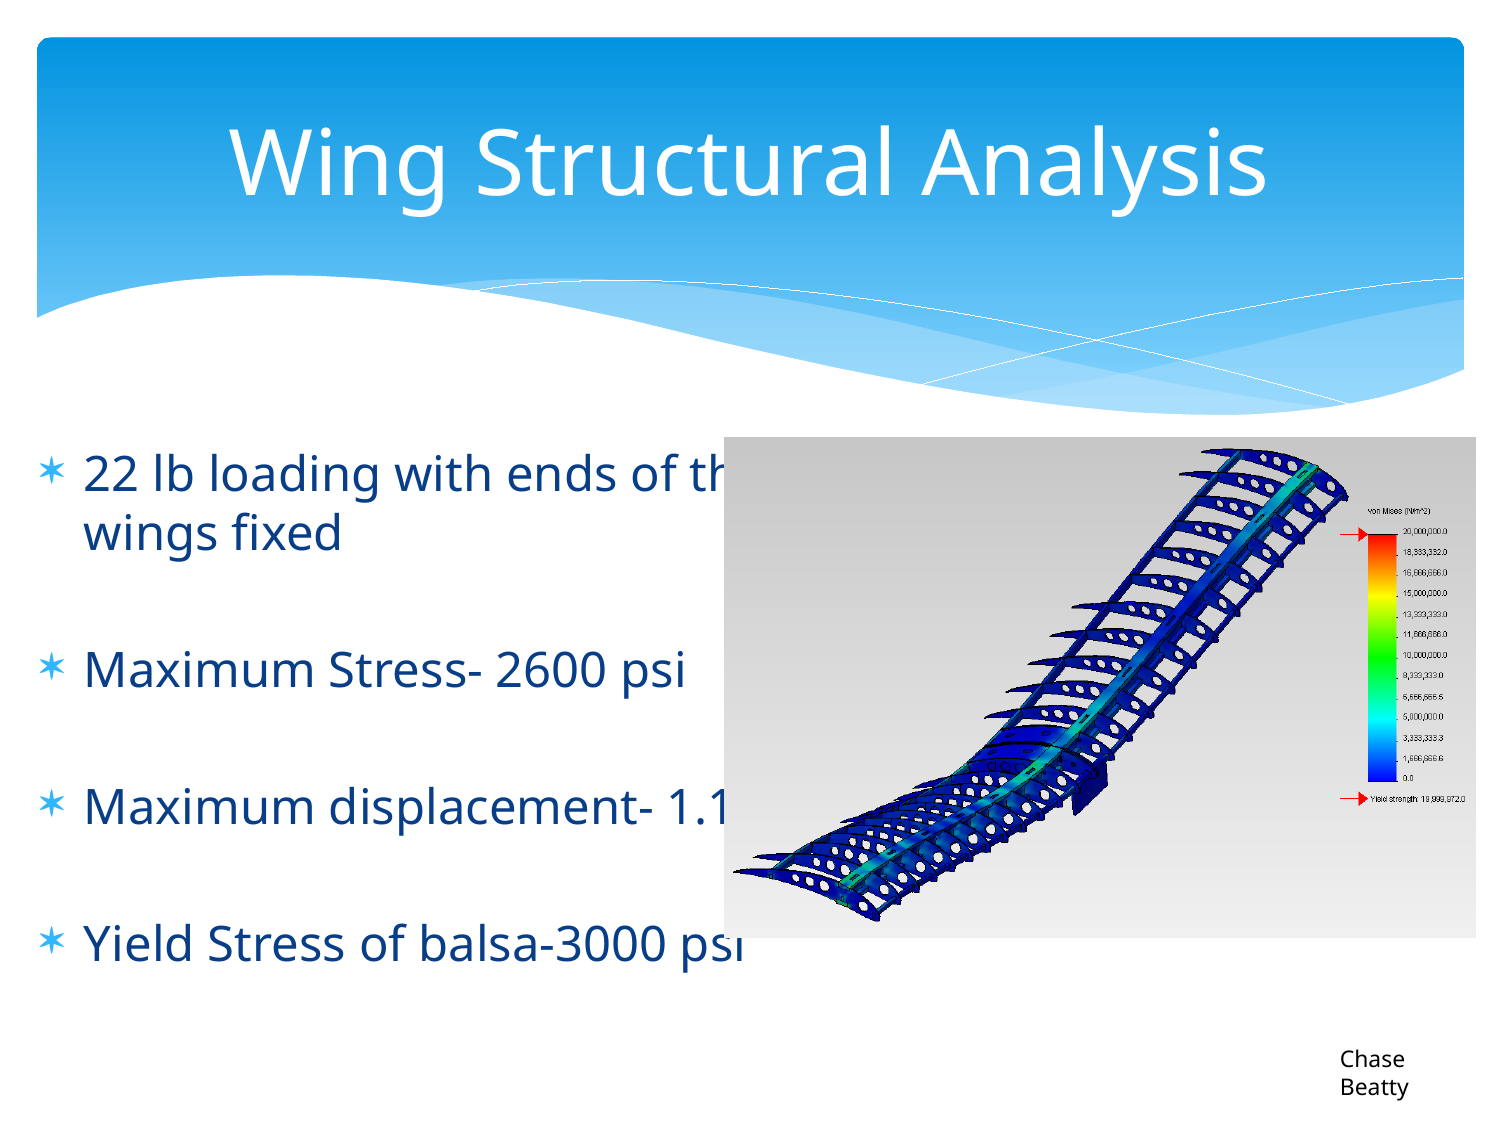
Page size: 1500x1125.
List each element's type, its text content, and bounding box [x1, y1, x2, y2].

list 22 lb loading with ends of the wings fixed Maximum Stress- 2600 psi Maximum displacement- 1.1 in Yield Stress of balsa-3000 psi [24, 435, 822, 986]
text_box Chase Beatty [1324, 1037, 1475, 1108]
title Wing Structural Analysis [75, 55, 1425, 261]
picture [724, 437, 1476, 938]
